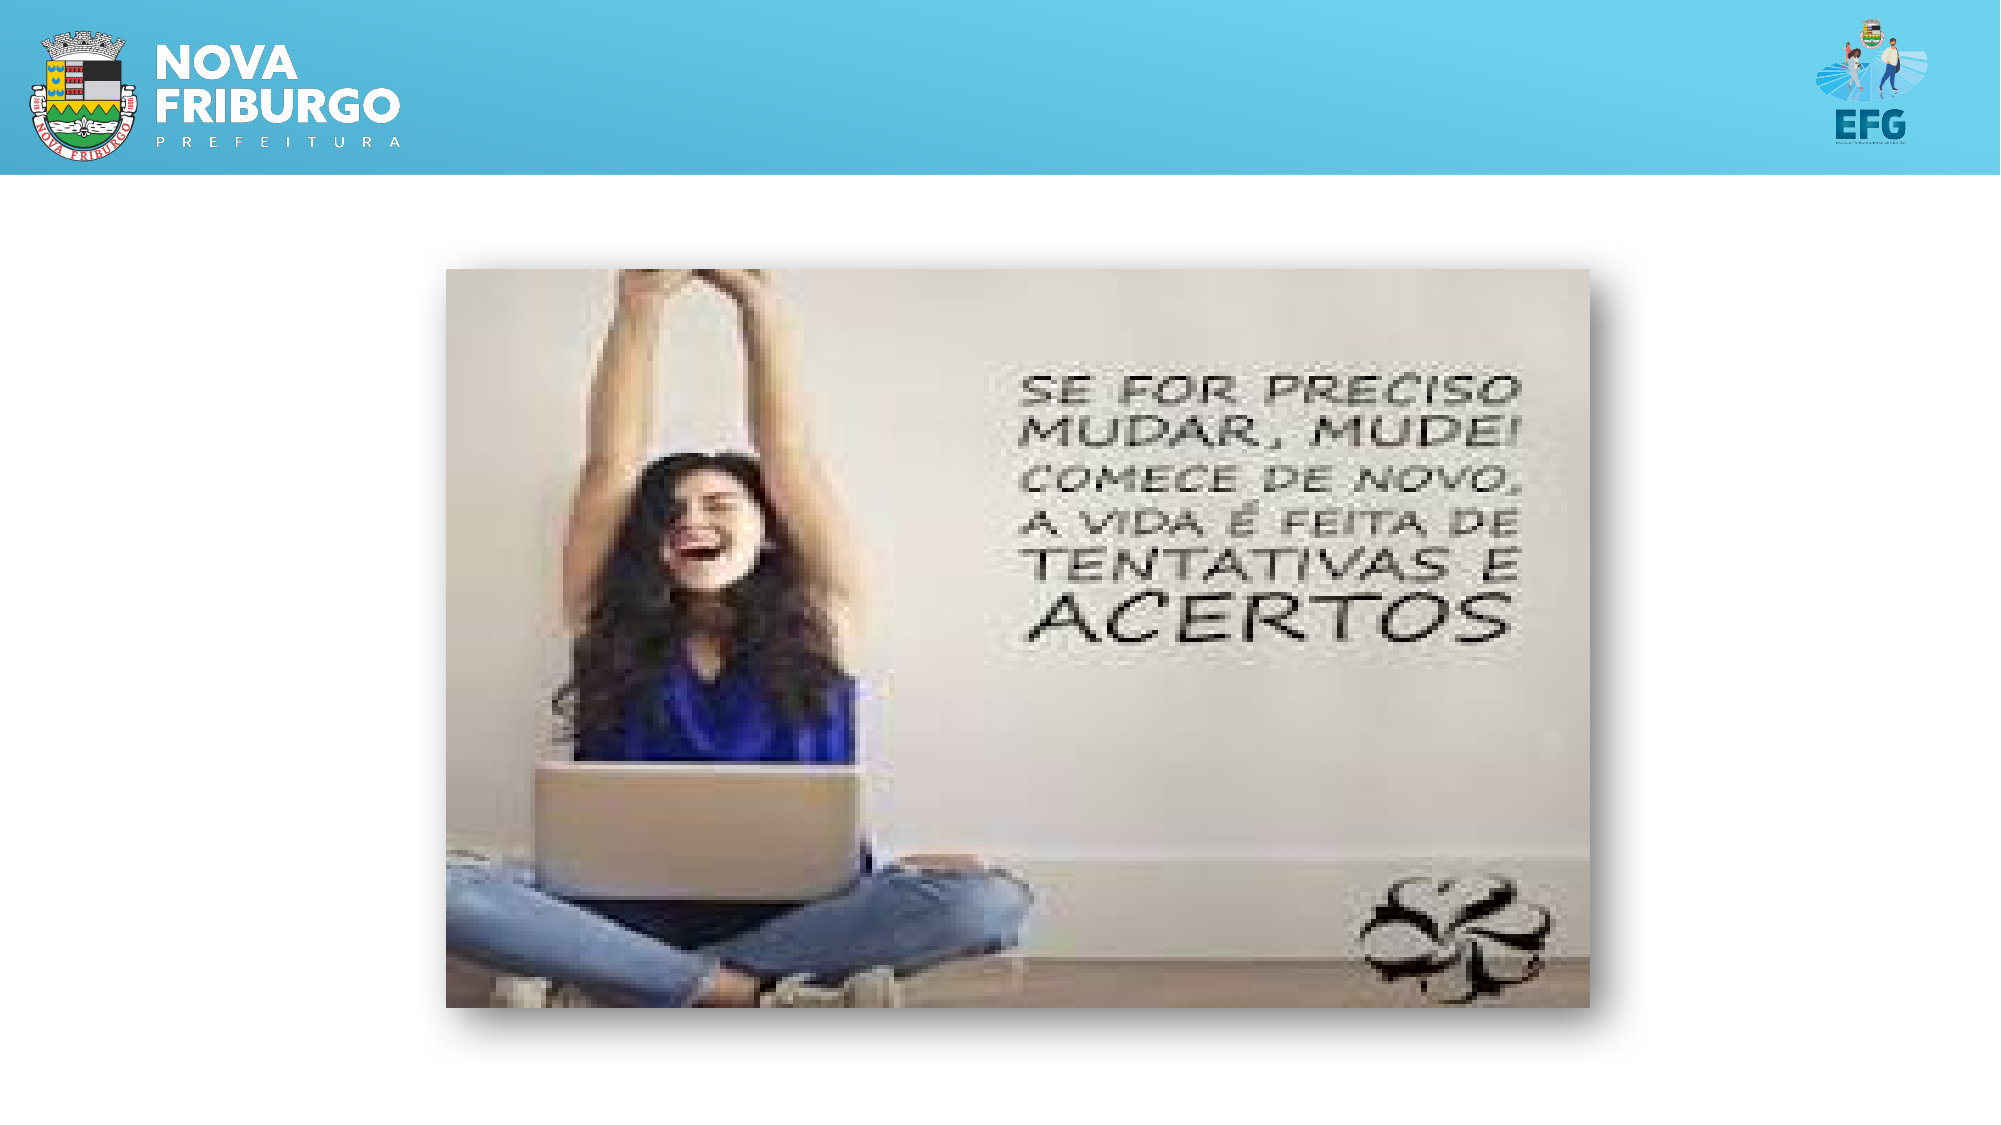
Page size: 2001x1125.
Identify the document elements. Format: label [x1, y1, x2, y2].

picture [24, 25, 448, 168]
text_box [0, 174, 2000, 1125]
picture [446, 269, 1590, 1008]
picture [1782, 13, 1967, 157]
